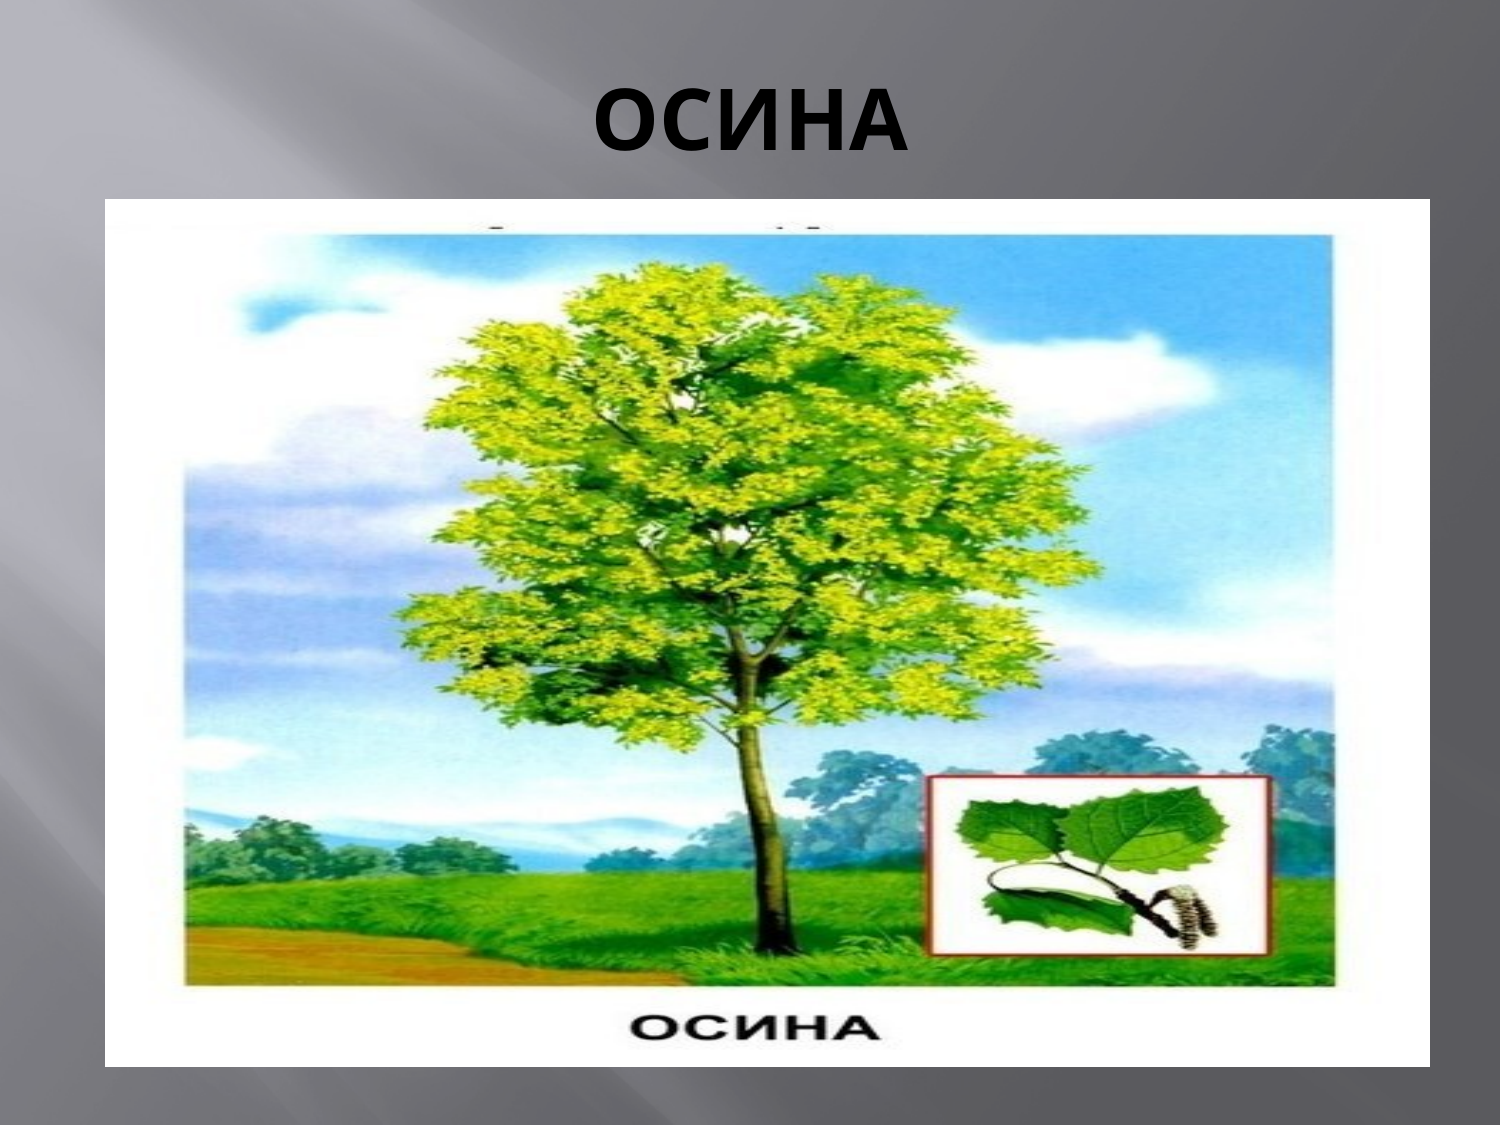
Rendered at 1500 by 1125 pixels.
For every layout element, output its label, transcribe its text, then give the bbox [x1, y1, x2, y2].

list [105, 198, 1430, 1067]
title ОСИНА [75, 45, 1425, 188]
